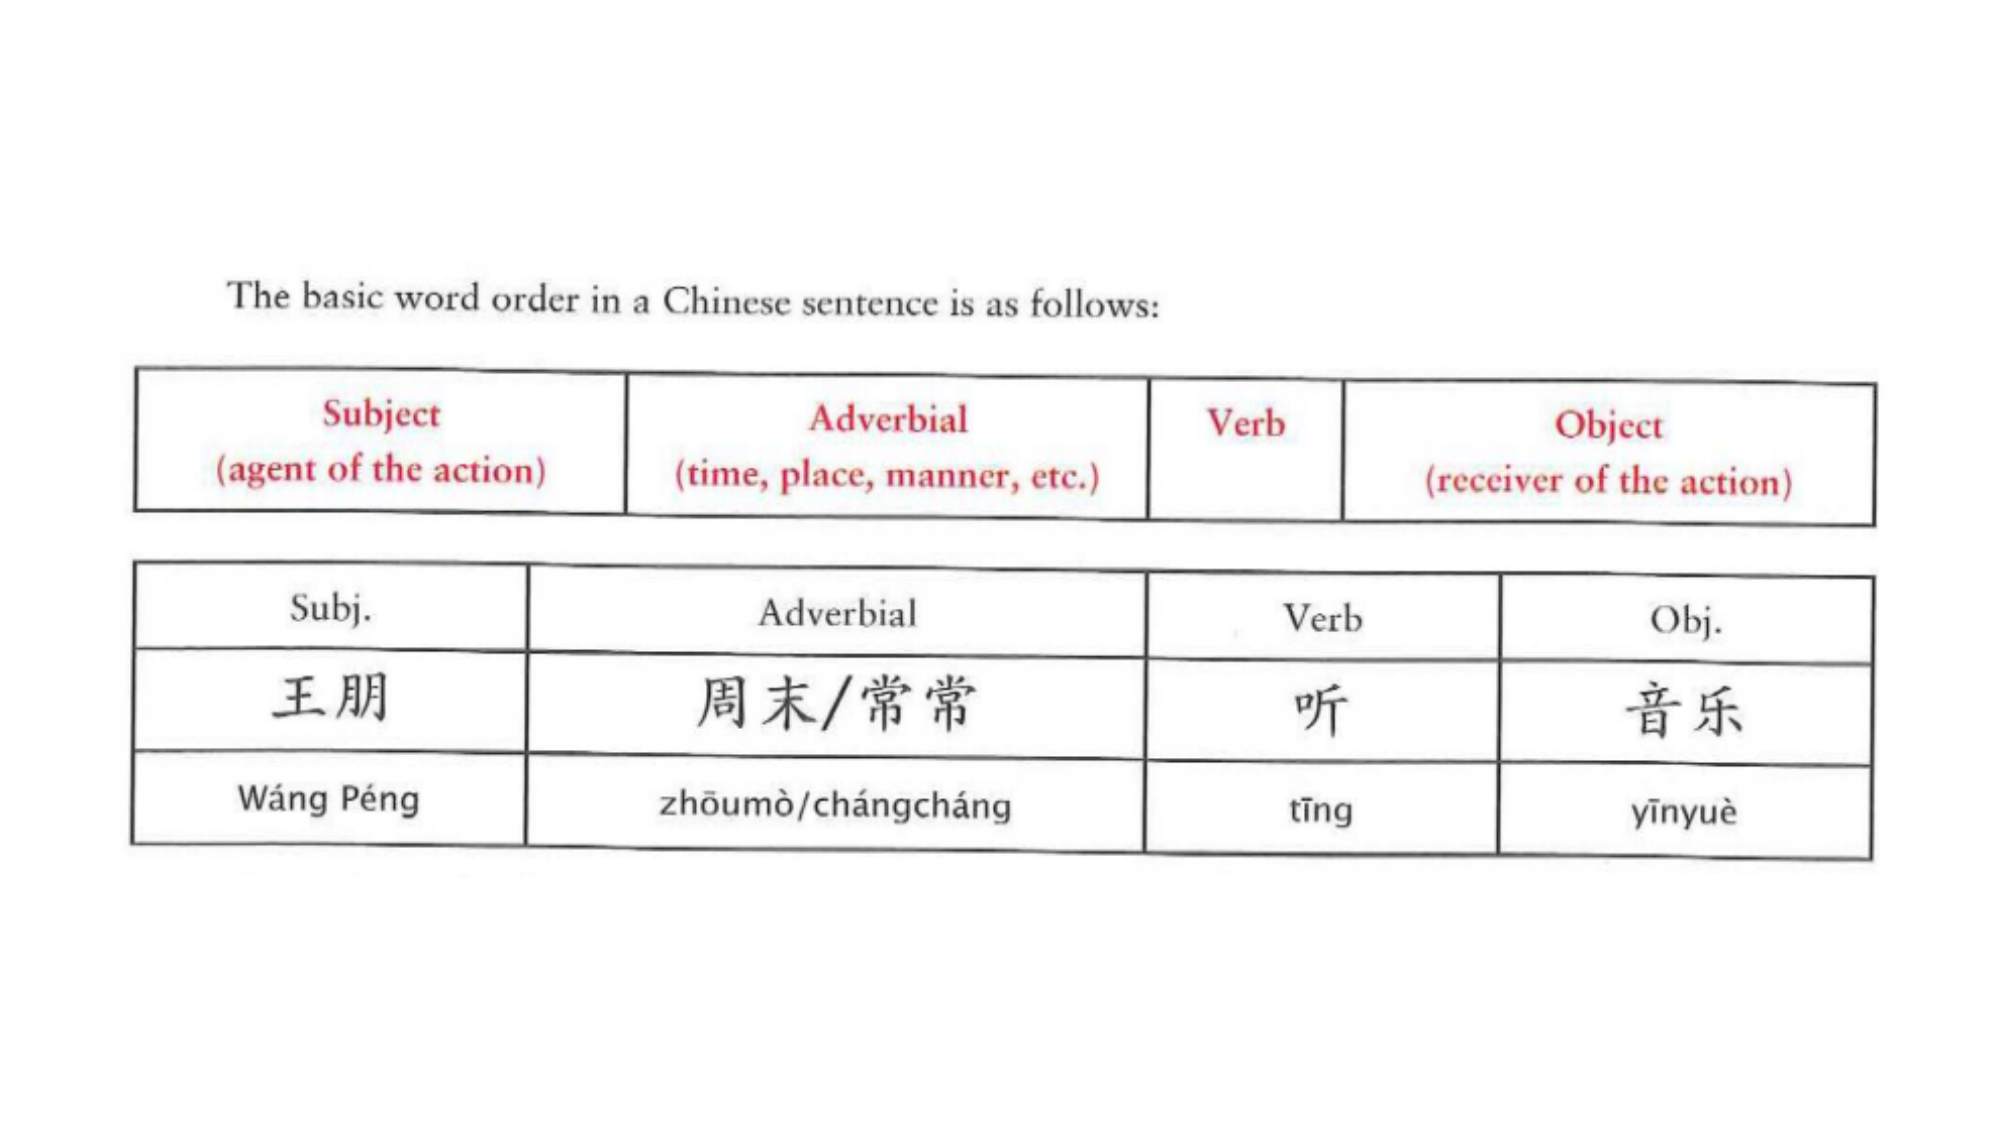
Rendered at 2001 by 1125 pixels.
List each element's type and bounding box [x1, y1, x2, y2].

list [105, 247, 1895, 878]
